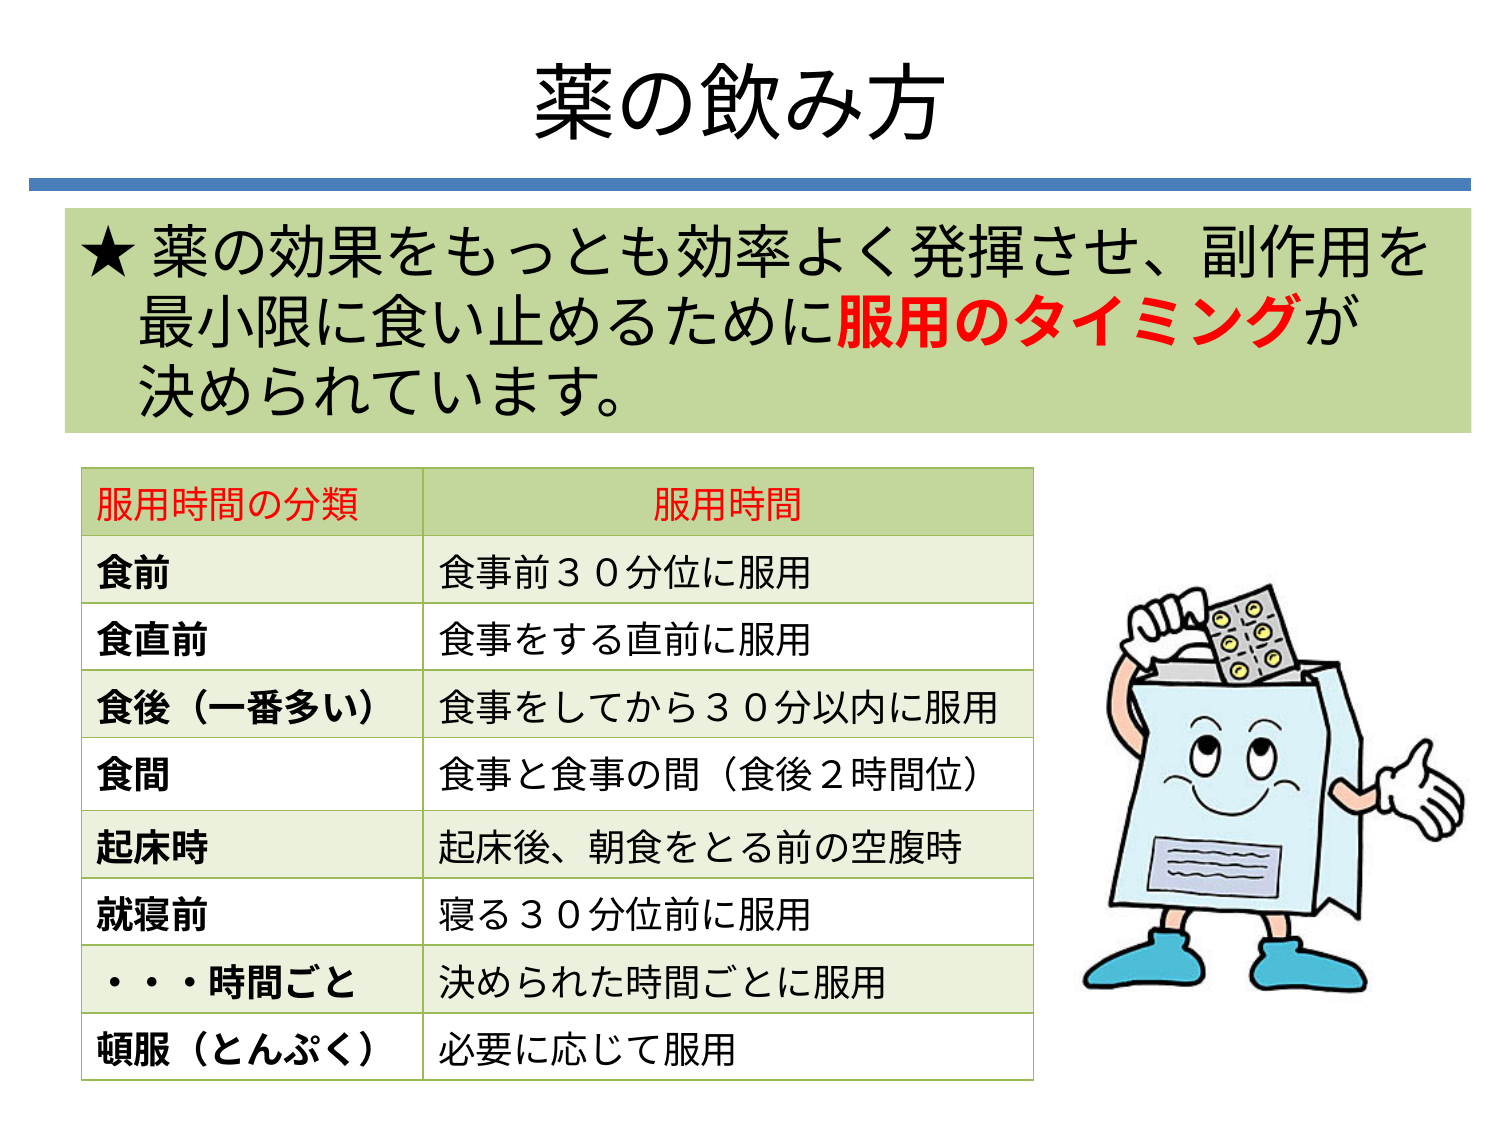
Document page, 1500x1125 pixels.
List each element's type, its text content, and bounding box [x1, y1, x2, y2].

text_box ★薬の効果をもっとも効率よく発揮させ、副作用を 最小限に食い止めるために服用のタイミングが 決められています。 [63, 206, 1474, 435]
table_cell 食直前 [82, 604, 422, 669]
table_cell 食事前３０分位に服用 [424, 536, 1033, 602]
table_cell 起床時 [82, 811, 422, 877]
table_cell 必要に応じて服用 [424, 1014, 1033, 1079]
table_cell 食事をしてから３０分以内に服用 [424, 671, 1033, 737]
table_cell 頓服（とんぷく） [82, 1014, 422, 1079]
table_cell 寝る３０分位前に服用 [424, 879, 1033, 944]
table_header 服用時間の分類 [82, 469, 422, 535]
table_header 服用時間 [424, 469, 1033, 535]
table_cell 食間 [82, 738, 422, 810]
table_cell 起床後、朝食をとる前の空腹時 [424, 811, 1033, 877]
table_cell 食前 [82, 536, 422, 602]
table_cell 食事をする直前に服用 [424, 604, 1033, 669]
table_cell 食後（一番多い） [82, 671, 422, 737]
table_cell ・・・時間ごと [82, 946, 422, 1012]
picture [1073, 574, 1476, 1003]
table_cell 決められた時間ごとに服用 [424, 946, 1033, 1012]
text_box 薬の飲み方 [336, 42, 1146, 158]
table_cell 食事と食事の間（食後２時間位） [424, 738, 1033, 810]
table_cell 就寝前 [82, 879, 422, 944]
